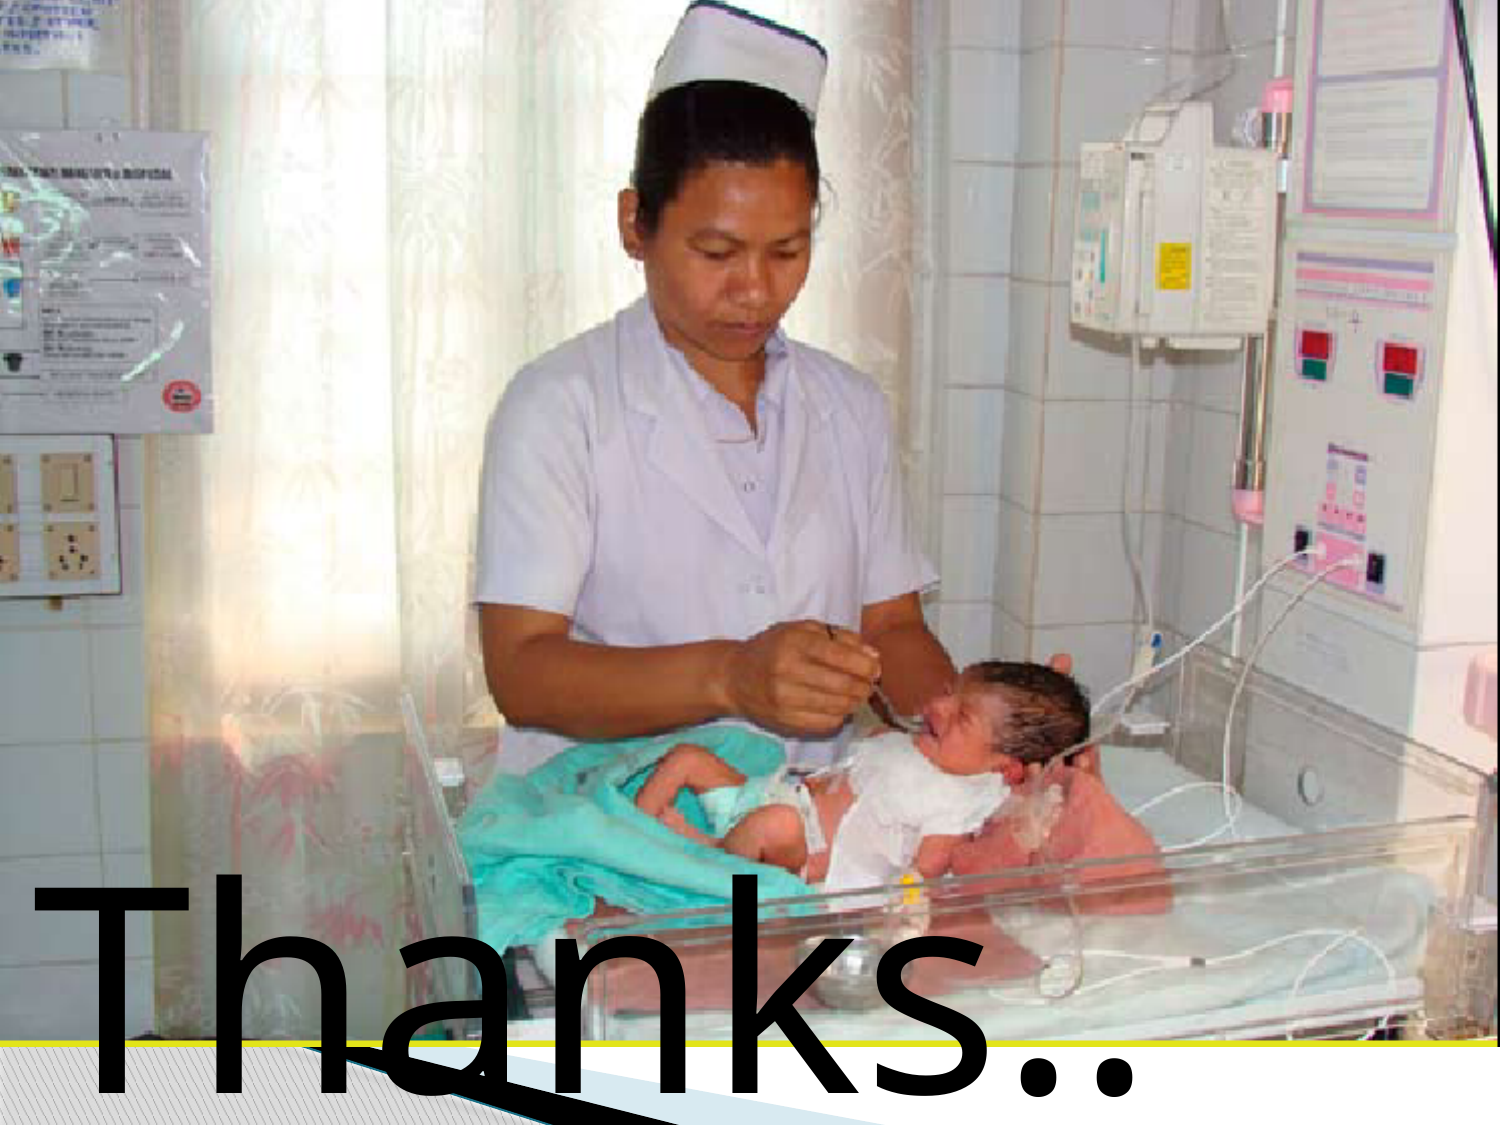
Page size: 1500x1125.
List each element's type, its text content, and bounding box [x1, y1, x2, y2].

list Thanks.. [0, 1058, 1350, 1125]
picture [0, 0, 1500, 1047]
